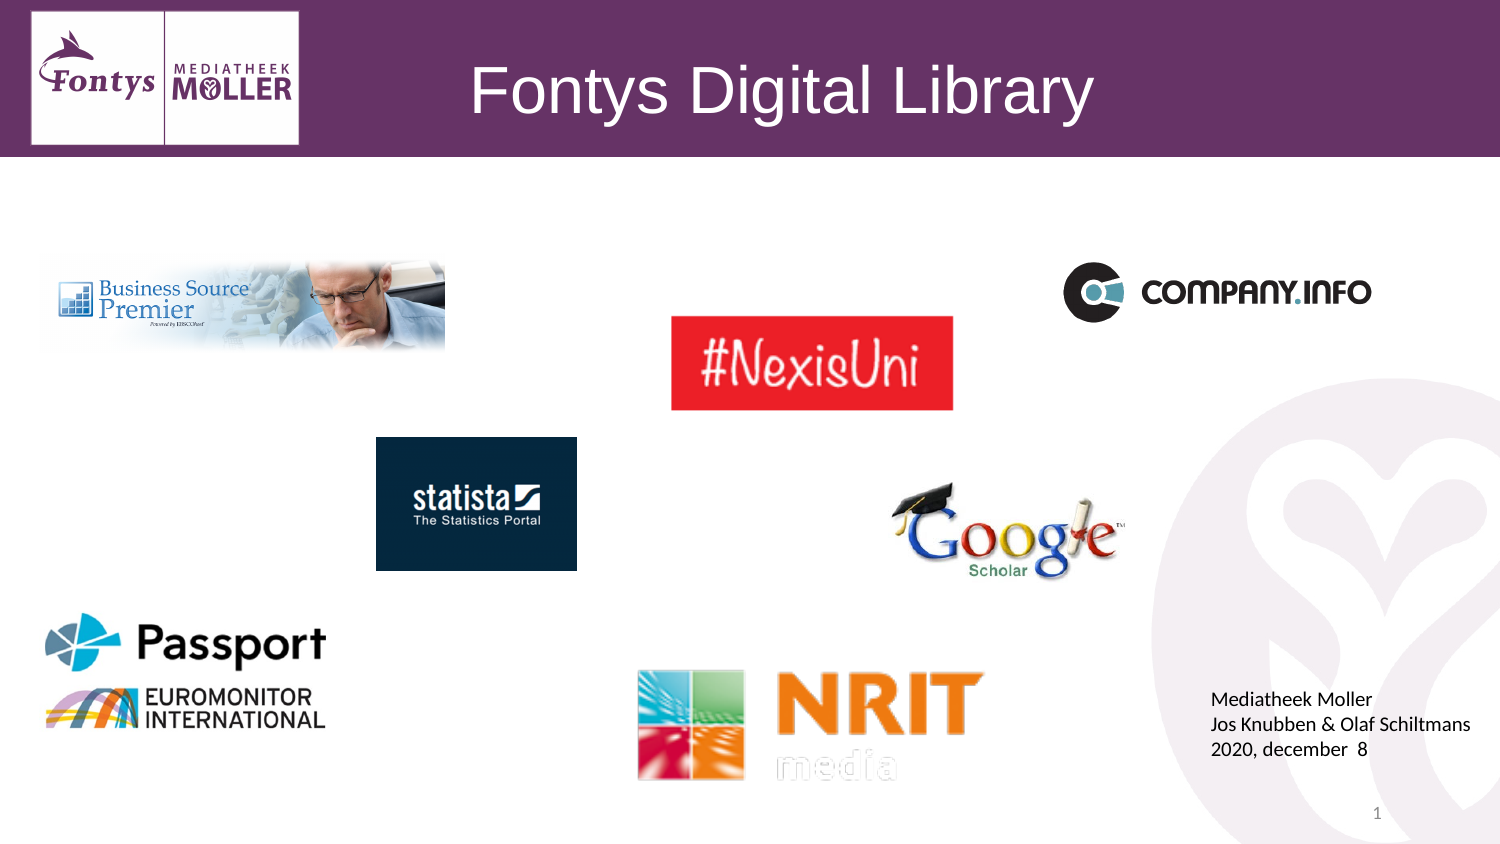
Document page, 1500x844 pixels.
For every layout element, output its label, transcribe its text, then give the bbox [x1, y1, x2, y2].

picture [30, 10, 300, 146]
picture [39, 583, 341, 762]
picture [1048, 249, 1379, 333]
picture [39, 253, 445, 354]
picture [656, 285, 1500, 844]
text_box Mediatheek Moller Jos Knubben & Olaf Schiltmans 2020, december 8 [1196, 678, 1493, 768]
picture [376, 437, 577, 571]
picture [633, 665, 991, 790]
title Fontys Digital Library [454, 10, 1397, 174]
slide_number 1 [1059, 789, 1397, 835]
